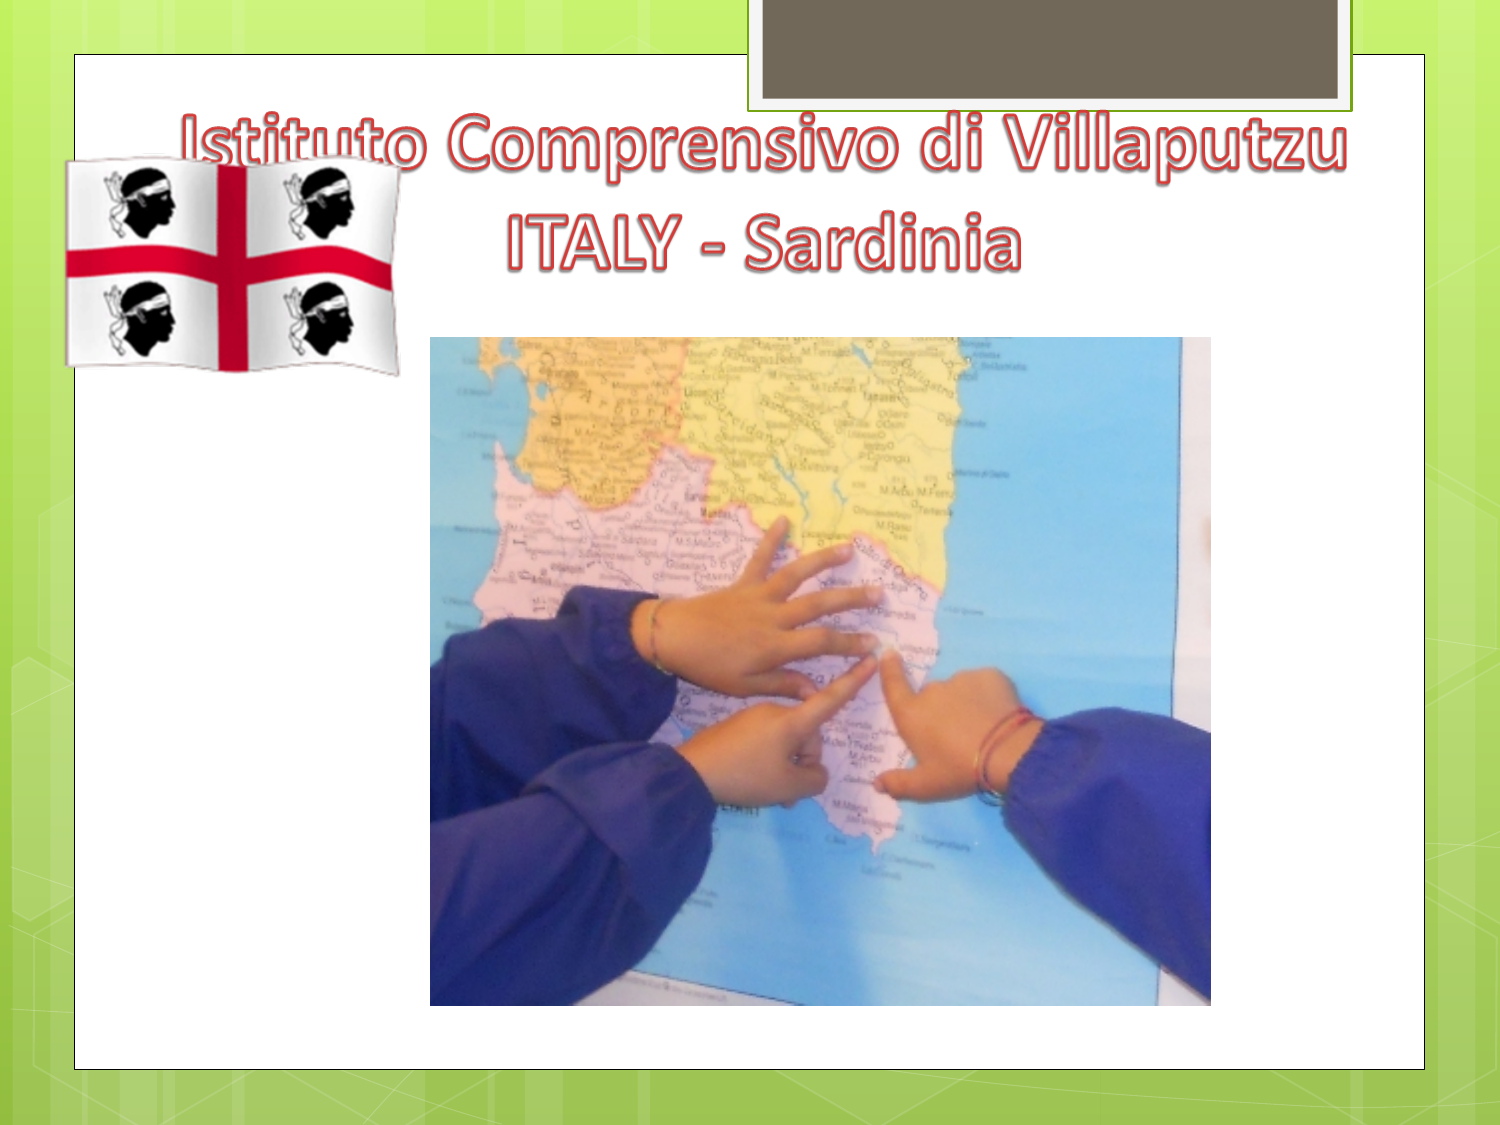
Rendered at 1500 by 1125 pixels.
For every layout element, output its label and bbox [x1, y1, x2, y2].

text_box [430, 337, 1211, 1007]
text_box [52, 63, 1476, 398]
picture [52, 136, 423, 398]
